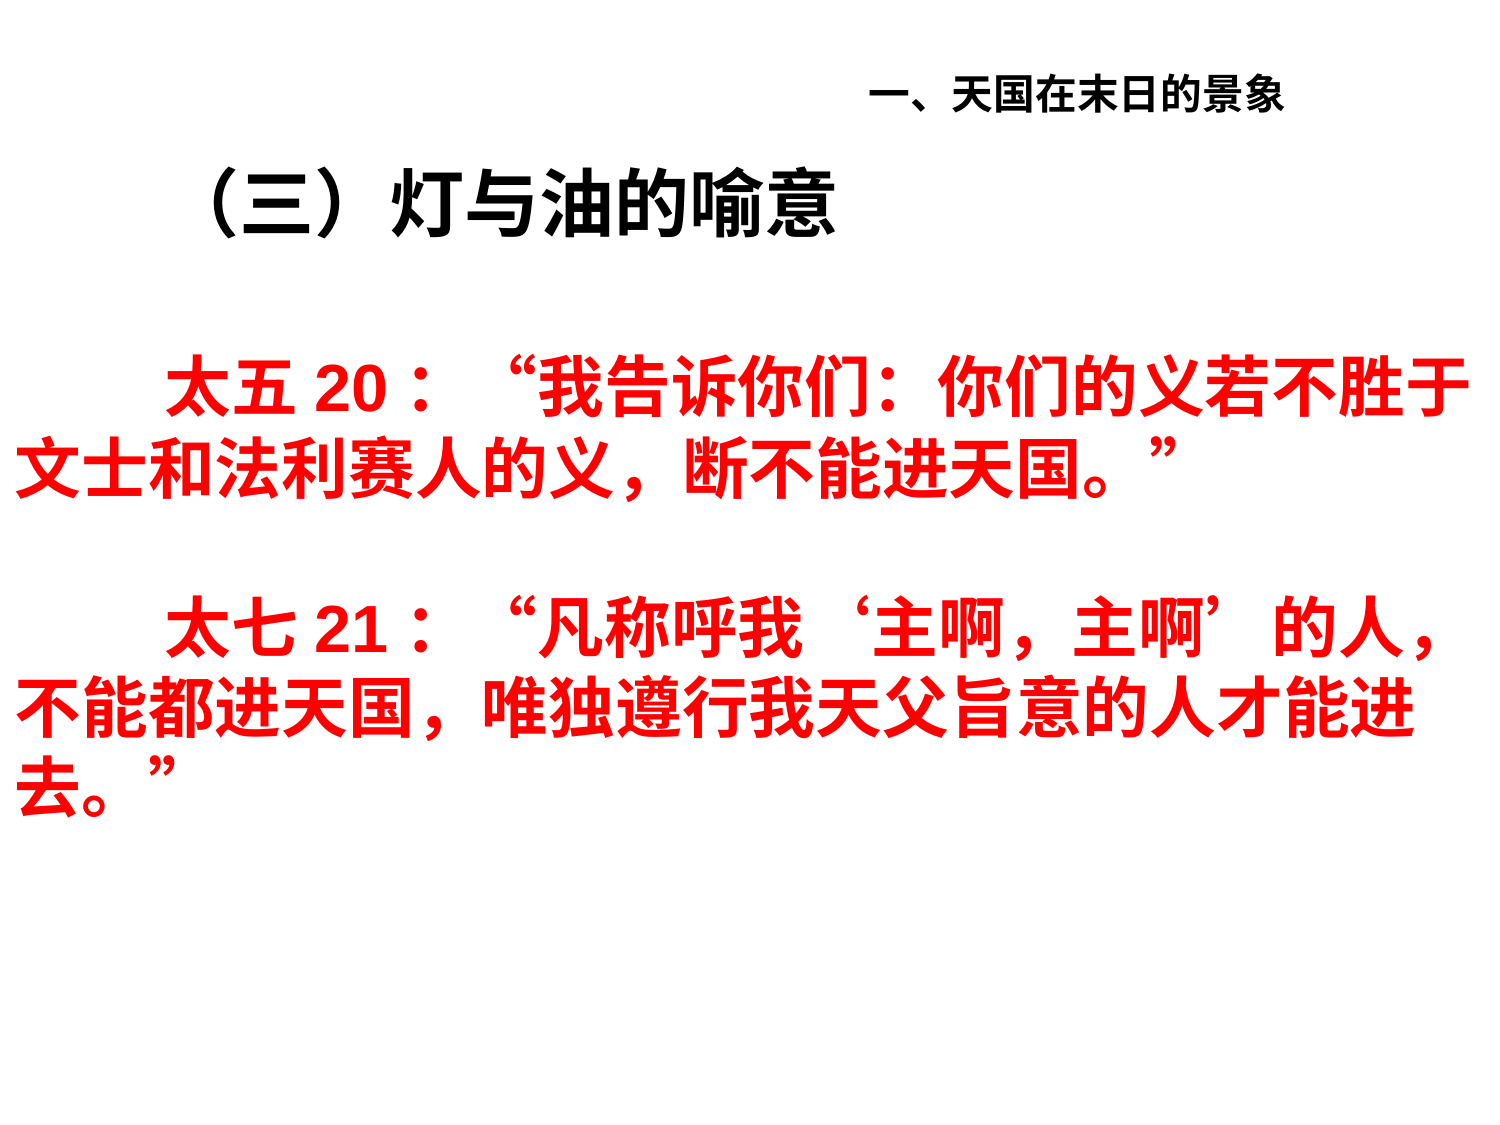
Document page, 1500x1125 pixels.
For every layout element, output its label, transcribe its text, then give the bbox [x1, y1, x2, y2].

text_box （三）灯与油的喻意 太五20：“我告诉你们：你们的义若不胜于文士和法利赛人的义，断不能进天国。” 太七21：“凡称呼我‘主啊，主啊’的人，不能都进天国，唯独遵行我天父旨意的人才能进去。” [0, 148, 1500, 834]
title 一、天国在末日的景象 [76, 42, 1302, 143]
